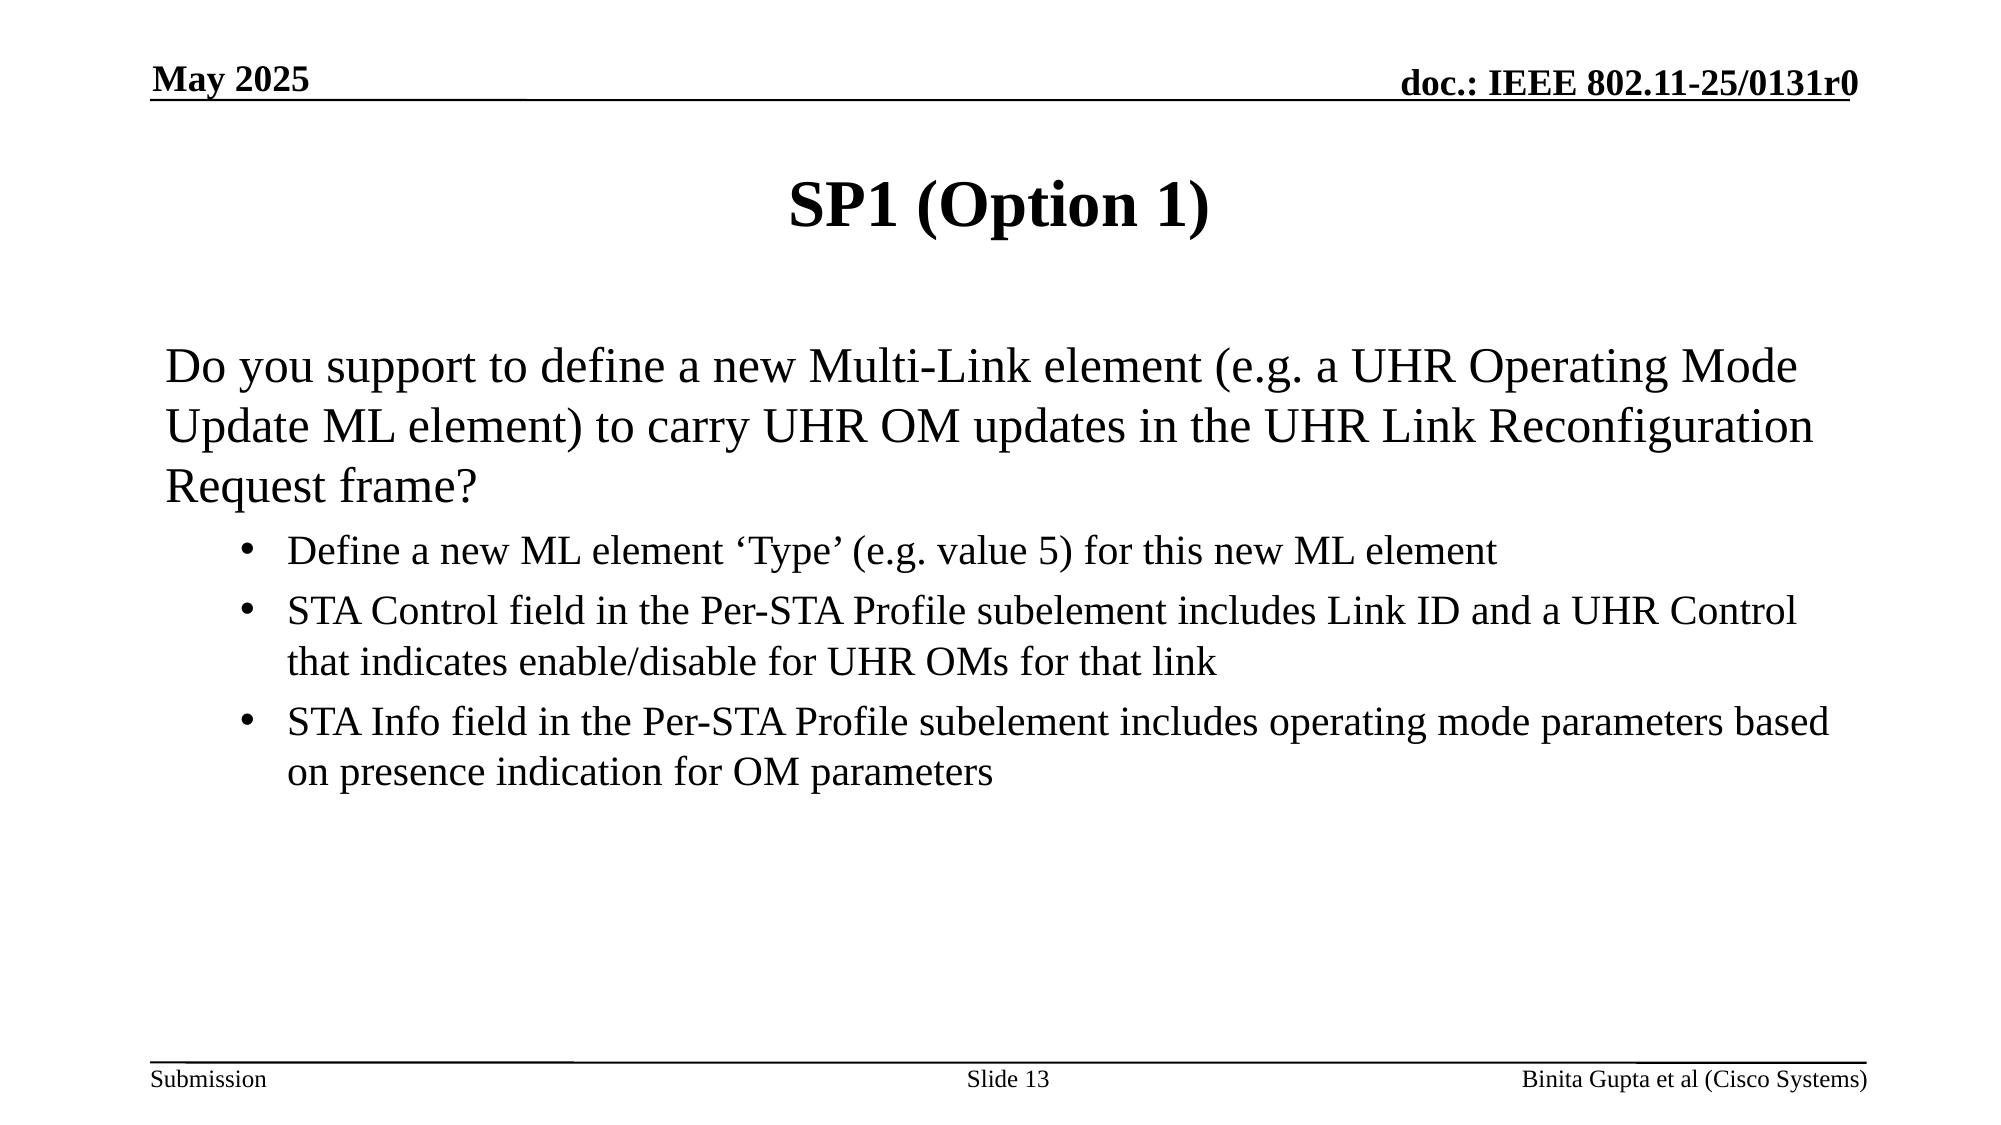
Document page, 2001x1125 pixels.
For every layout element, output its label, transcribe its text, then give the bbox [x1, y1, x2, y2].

title SP1 (Option 1) [149, 112, 1850, 288]
slide_number Slide 13 [950, 1061, 1067, 1123]
footer Binita Gupta et al (Cisco Systems) [1171, 1061, 1869, 1093]
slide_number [152, 54, 563, 100]
list Do you support to define a new Multi-Link element (e.g. a UHR Operating Mode Update ML element) to carry UHR OM updates in the UHR Link Reconfiguration Request frame? Define a new ML element ‘Type’ (e.g. value 5) for this new ML element STA Control field in the Per-STA Profile subelement includes Link ID and a UHR Control that indicates enable/disable for UHR OMs for that link STA Info field in the Per-STA Profile subelement includes operating mode parameters based on presence indication for OM parameters [149, 324, 1850, 1000]
